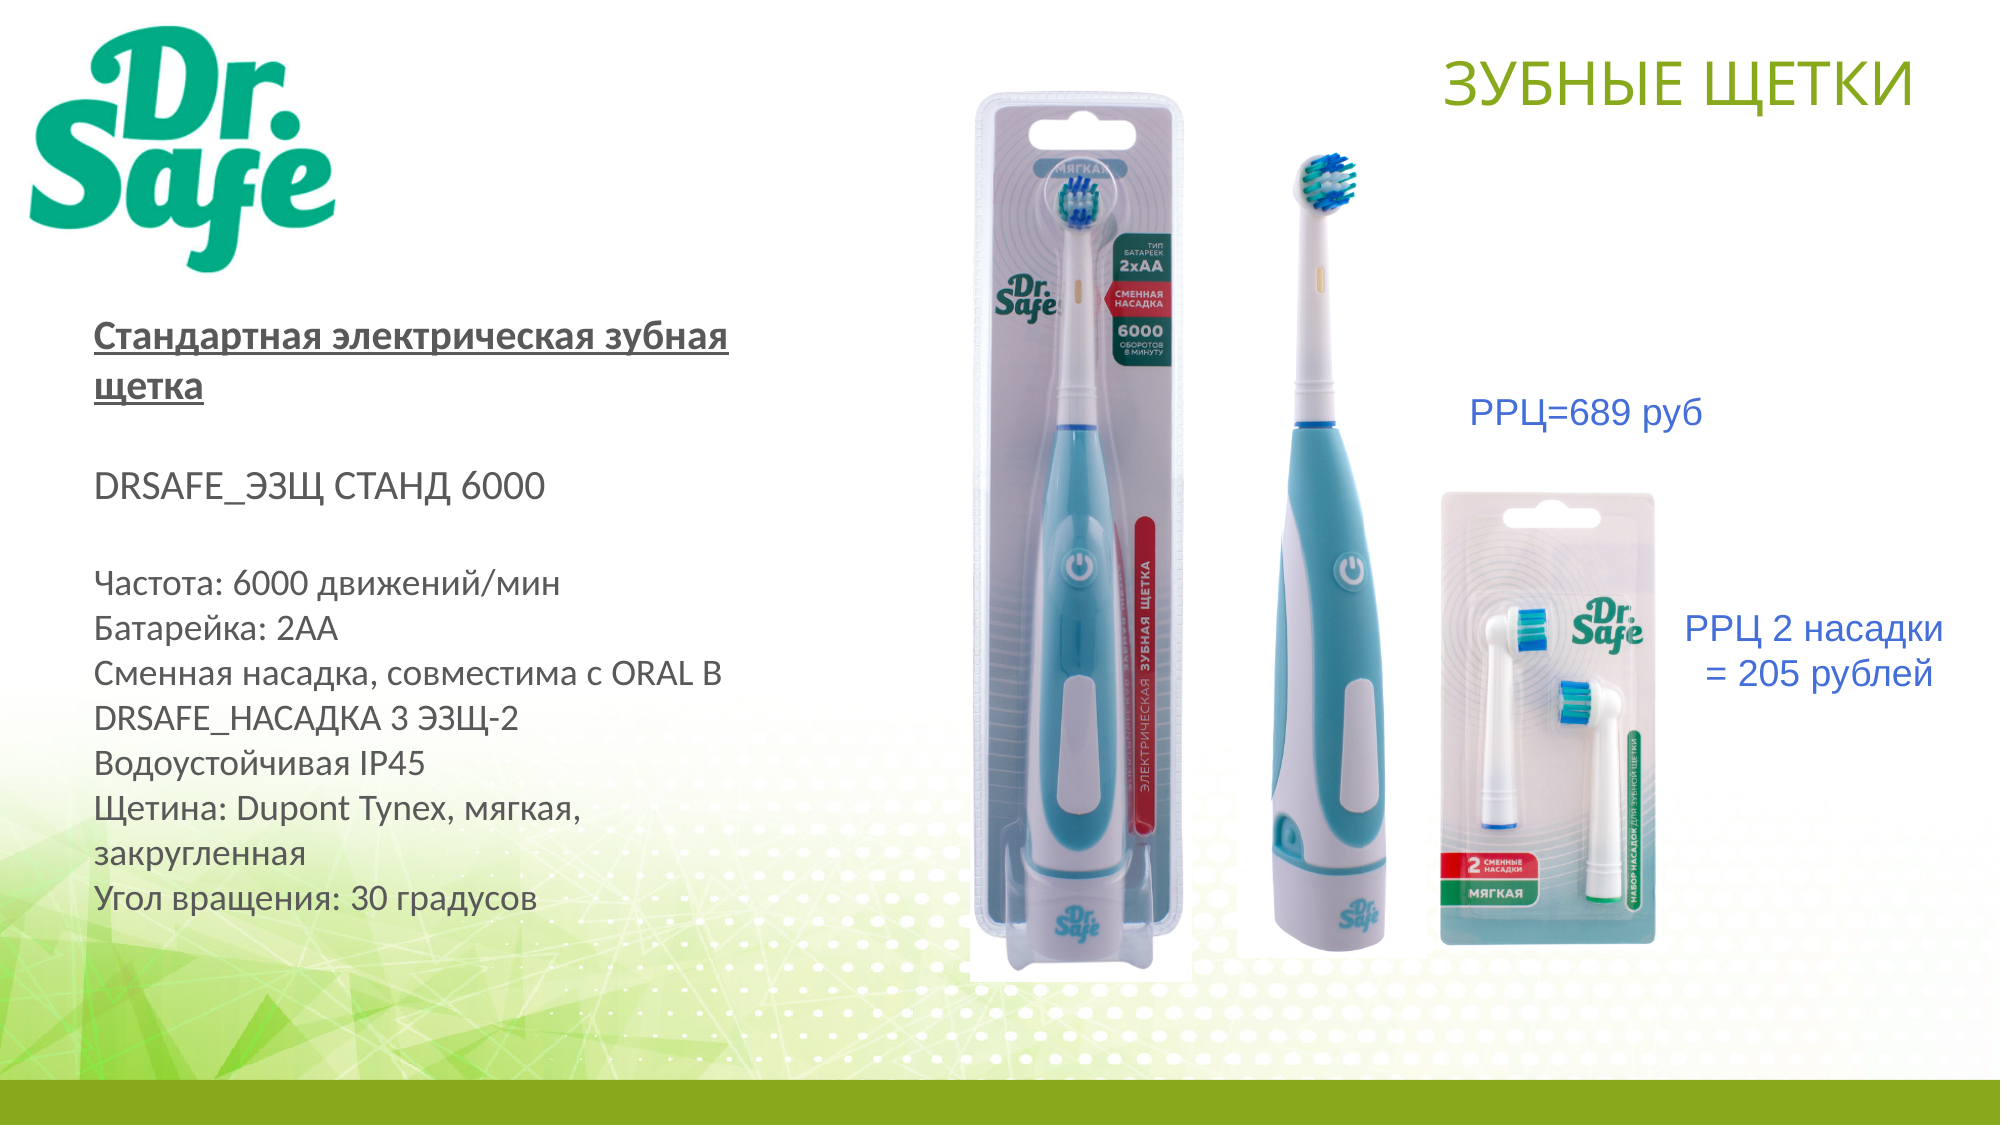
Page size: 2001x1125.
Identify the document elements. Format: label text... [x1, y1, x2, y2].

text_box РРЦ 2 насадки = 205 рублей [1661, 596, 1979, 702]
title ЗУБНЫЕ ЩЕТКИ [1428, 31, 1964, 127]
text_box Стандартная электрическая зубная щетка DRSAFE_ЭЗЩ СТАНД 6000 Частота: 6000 движений/мин Батарейка: 2АА Сменная насадка, совместима с ORAL B DRSAFE_НАСАДКА 3 ЭЗЩ-2 Водоустойчивая IP45 Щетина: Dupont Tynex, мягкая, закругленная Угол вращения: 30 градусов [78, 300, 781, 926]
text_box РРЦ=689 руб [1438, 380, 1734, 441]
picture [0, 0, 2001, 1125]
